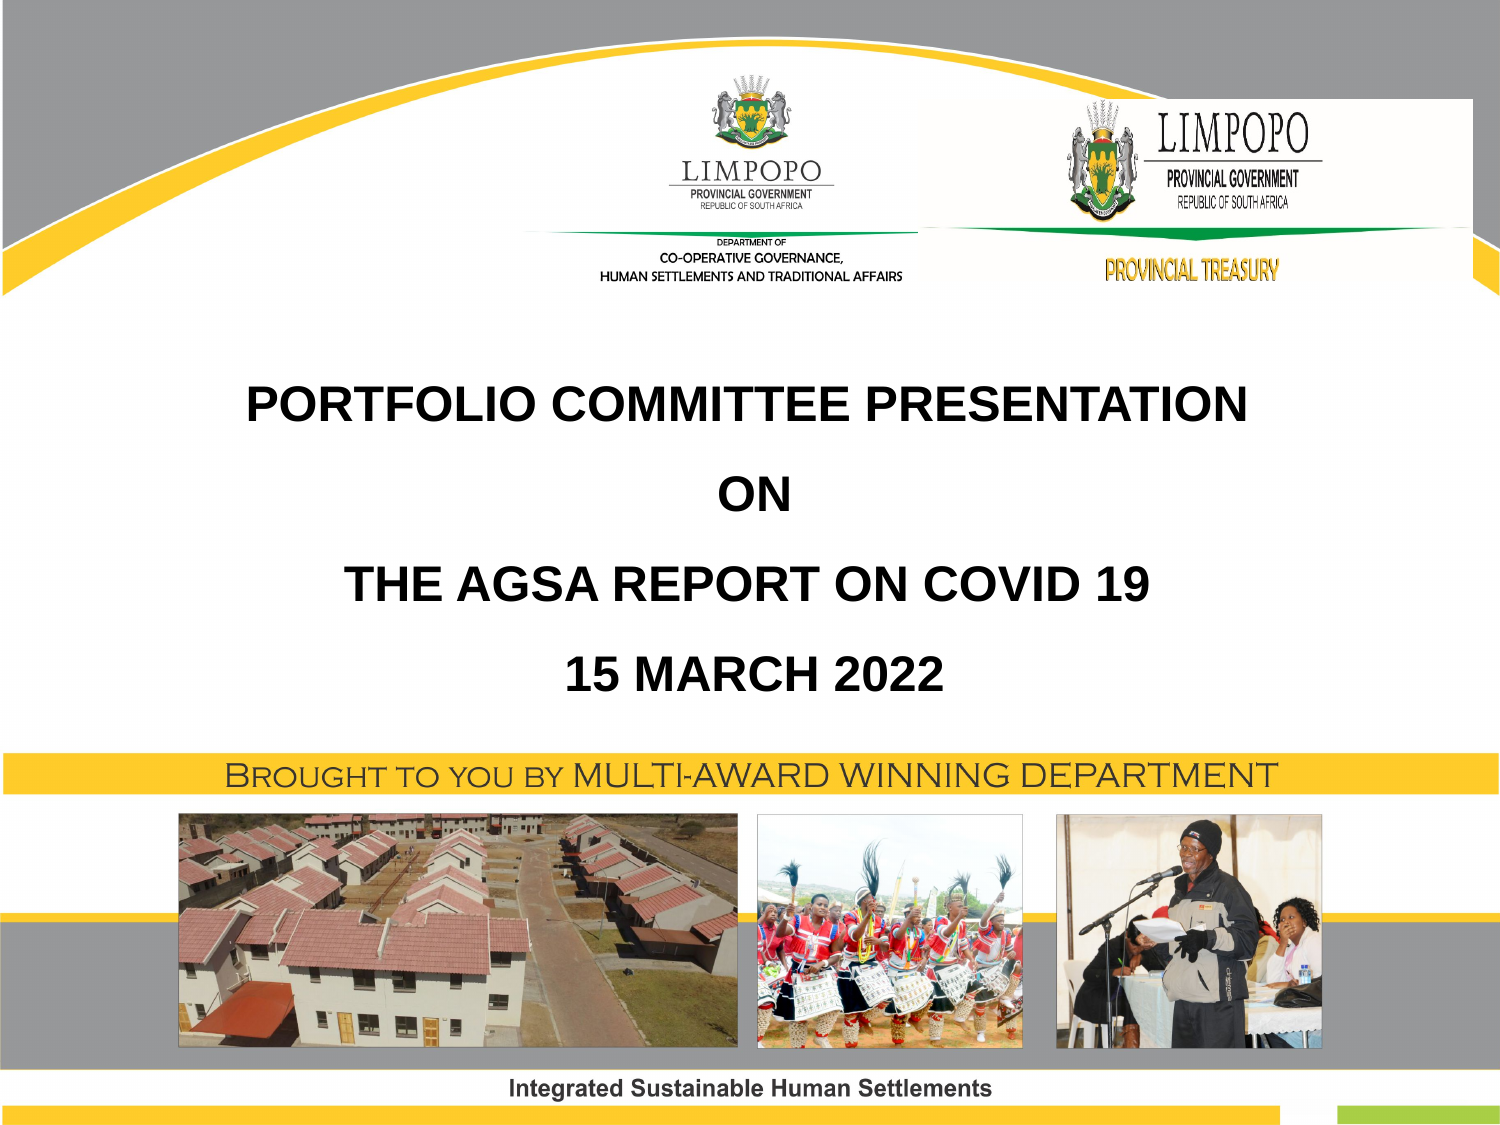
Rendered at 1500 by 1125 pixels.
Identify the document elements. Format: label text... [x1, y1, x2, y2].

picture [0, 0, 1500, 1125]
title PORTFOLIO COMMITTEE PRESENTATION ON THE AGSA REPORT ON COVID 19 15 MARCH 2022 [35, 295, 1473, 709]
